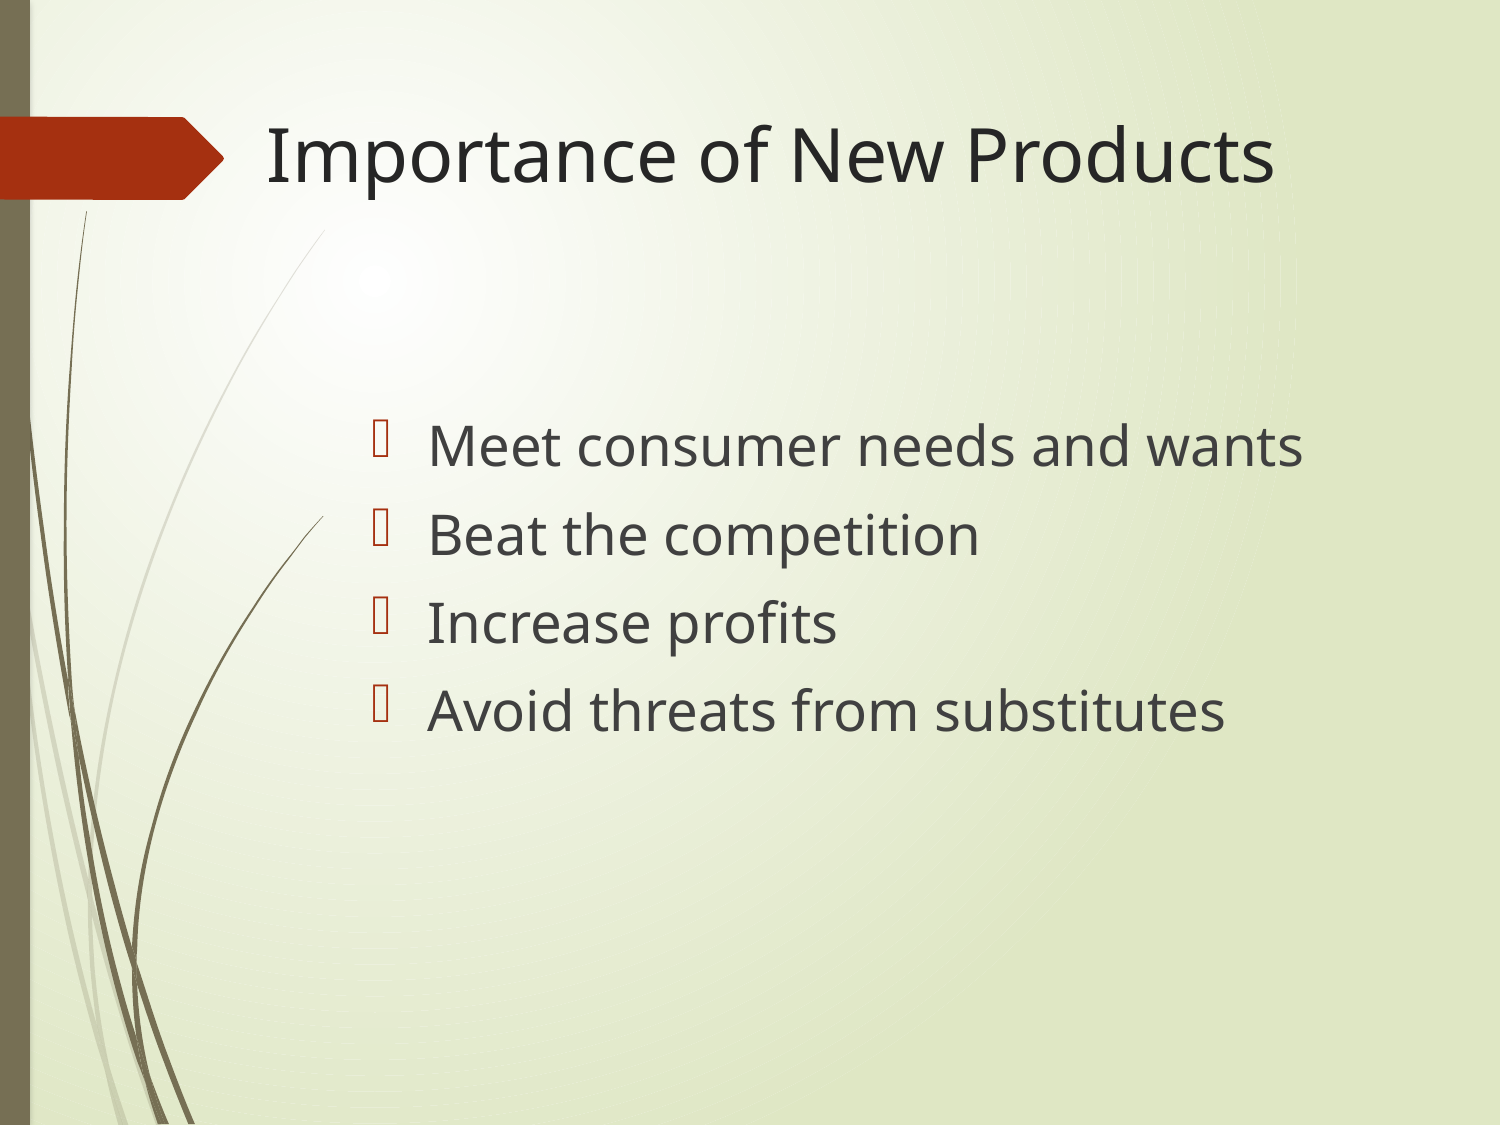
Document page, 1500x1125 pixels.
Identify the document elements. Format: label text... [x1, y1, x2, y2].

list Meet consumer needs and wants Beat the competition Increase profits Avoid threats from substitutes [356, 403, 1392, 882]
title Importance of New Products [251, 100, 1443, 258]
